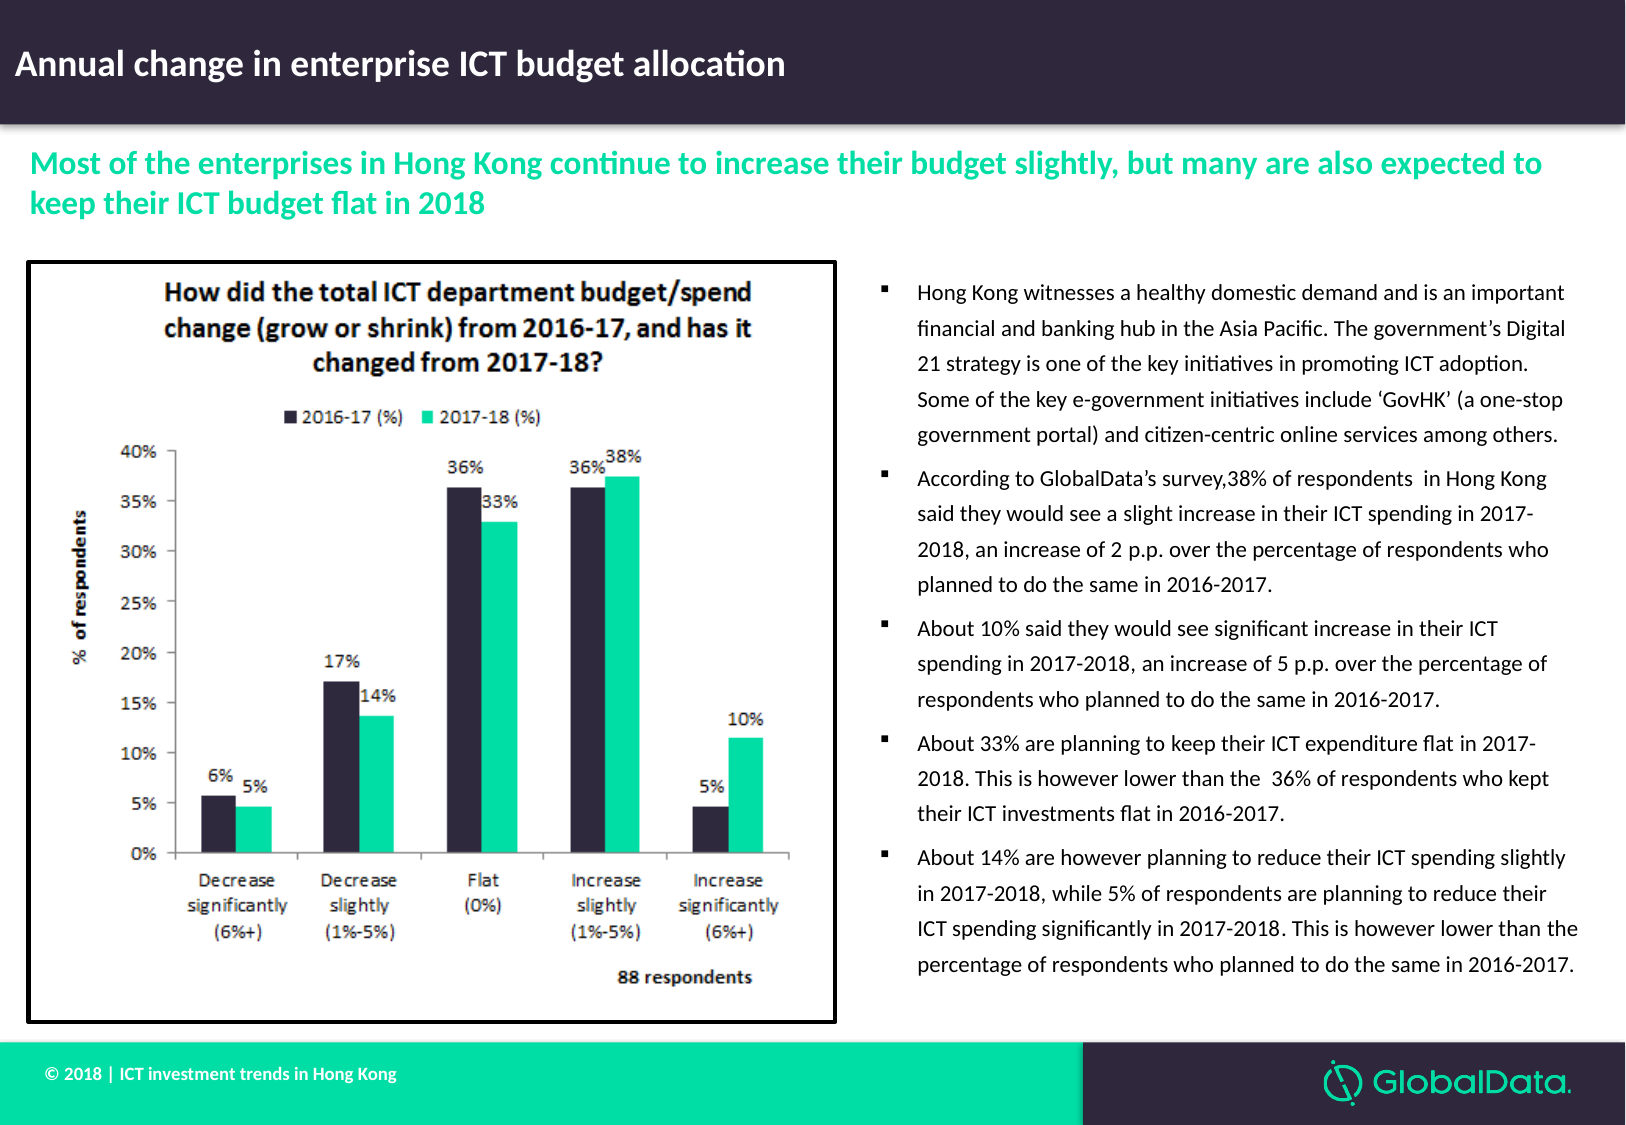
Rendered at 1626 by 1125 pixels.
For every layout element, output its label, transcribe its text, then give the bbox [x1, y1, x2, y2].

text_box Hong Kong witnesses a healthy domestic demand and is an important financial and banking hub in the Asia Pacific. The government’s Digital 21 strategy is one of the key initiatives in promoting ICT adoption. Some of the key e-government initiatives include ‘GovHK’ (a one-stop government portal) and citizen-centric online services among others. According to GlobalData’s survey,38% of respondents in Hong Kong said they would see a slight increase in their ICT spending in 2017-2018, an increase of 2 p.p. over the percentage of respondents who planned to do the same in 2016-2017. About 10% said they would see significant increase in their ICT spending in 2017-2018, an increase of 5 p.p. over the percentage of respondents who planned to do the same in 2016-2017. About 33% are planning to keep their ICT expenditure flat in 2017-2018. This is however lower than the 36% of respondents who kept their ICT investments flat in 2016-2017. About 14% are however planning to reduce their ICT spending slightly in 2017-2018, while 5% of respondents are planning to reduce their ICT spending significantly in 2017-2018. This is however lower than the percentage of respondents who planned to do the same in 2016-2017. [864, 262, 1594, 984]
text_box Annual change in enterprise ICT budget allocation [0, 31, 1077, 92]
text_box [26, 260, 837, 1024]
text_box Most of the enterprises in Hong Kong continue to increase their budget slightly, but many are also expected to keep their ICT budget flat in 2018 [15, 133, 1605, 229]
picture [52, 264, 804, 1015]
